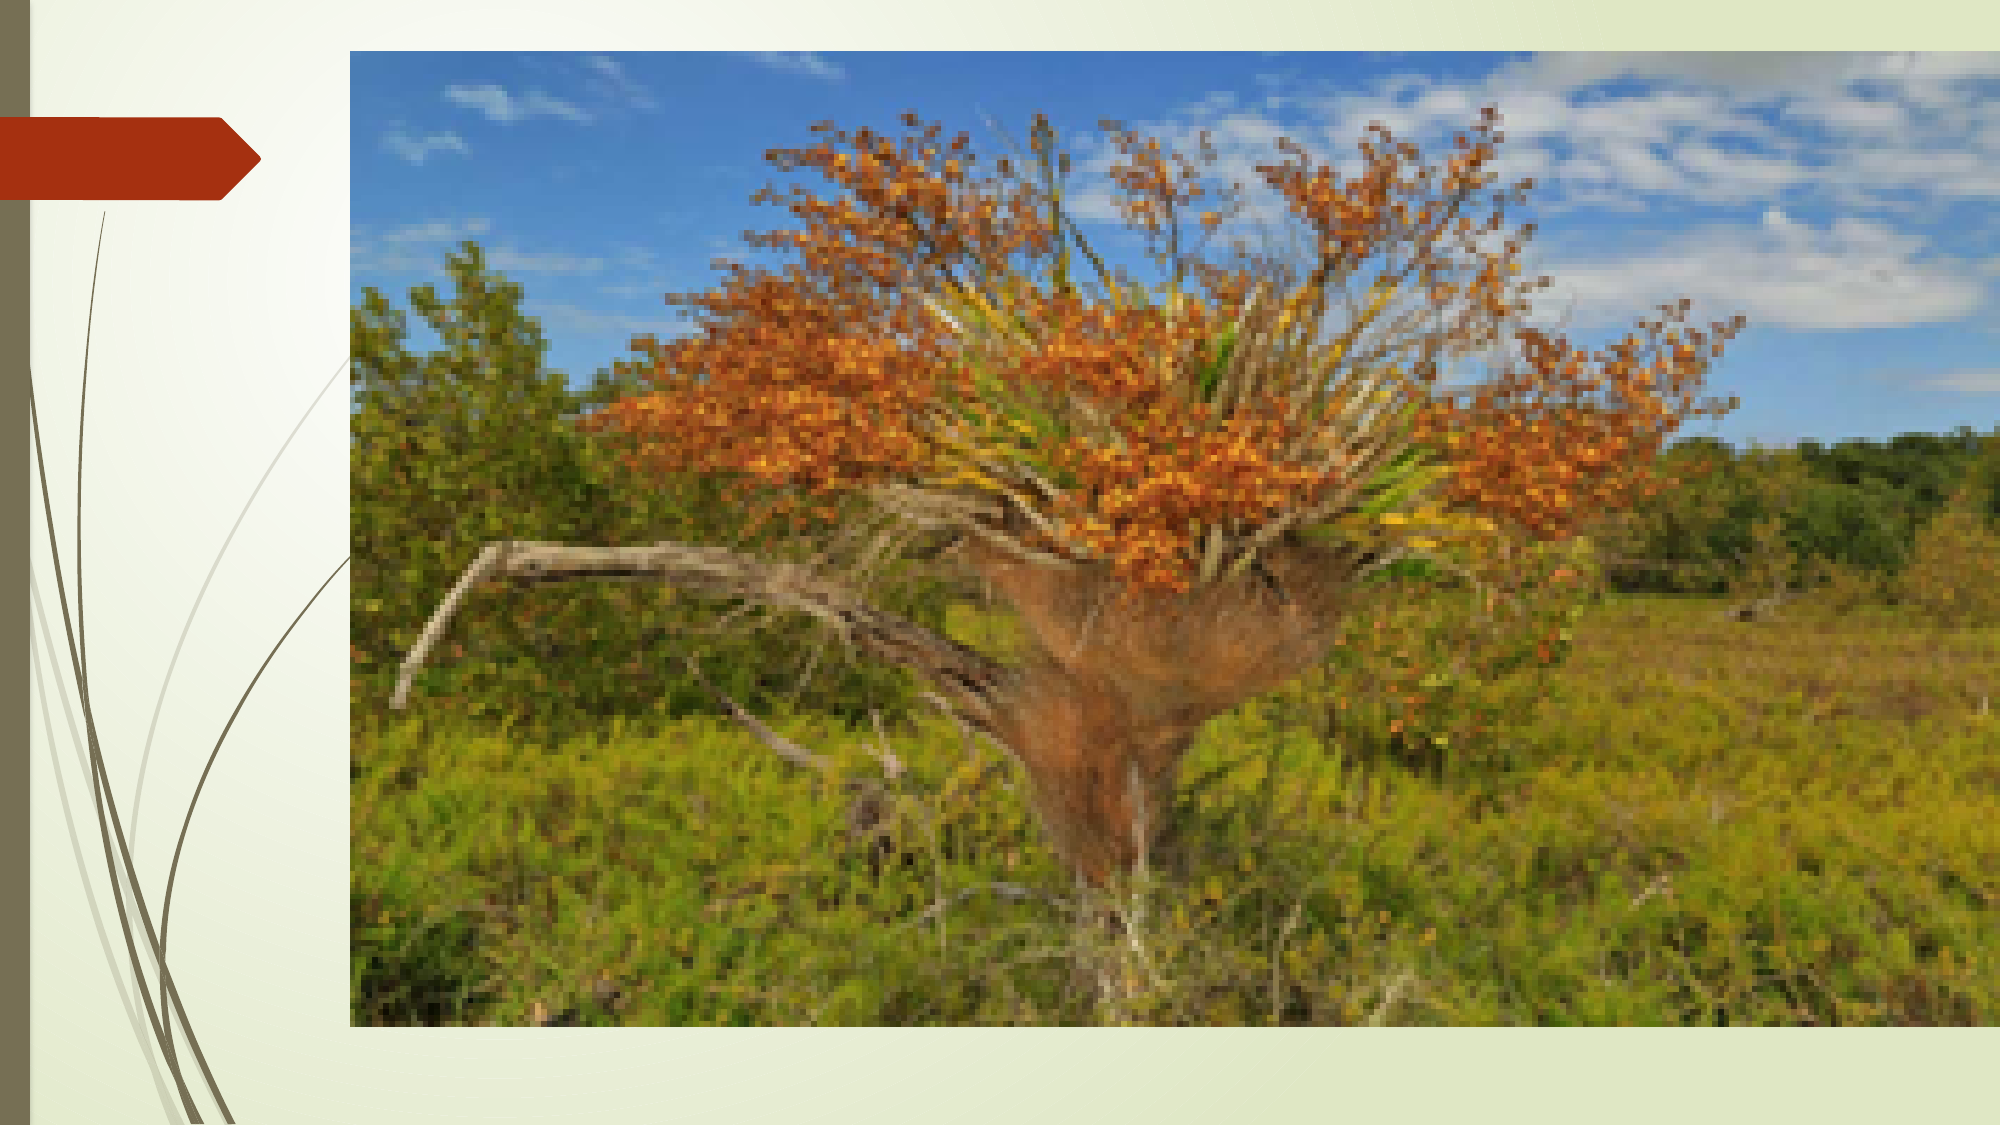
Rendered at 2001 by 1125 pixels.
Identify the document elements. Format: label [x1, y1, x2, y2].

picture [349, 51, 2000, 1027]
